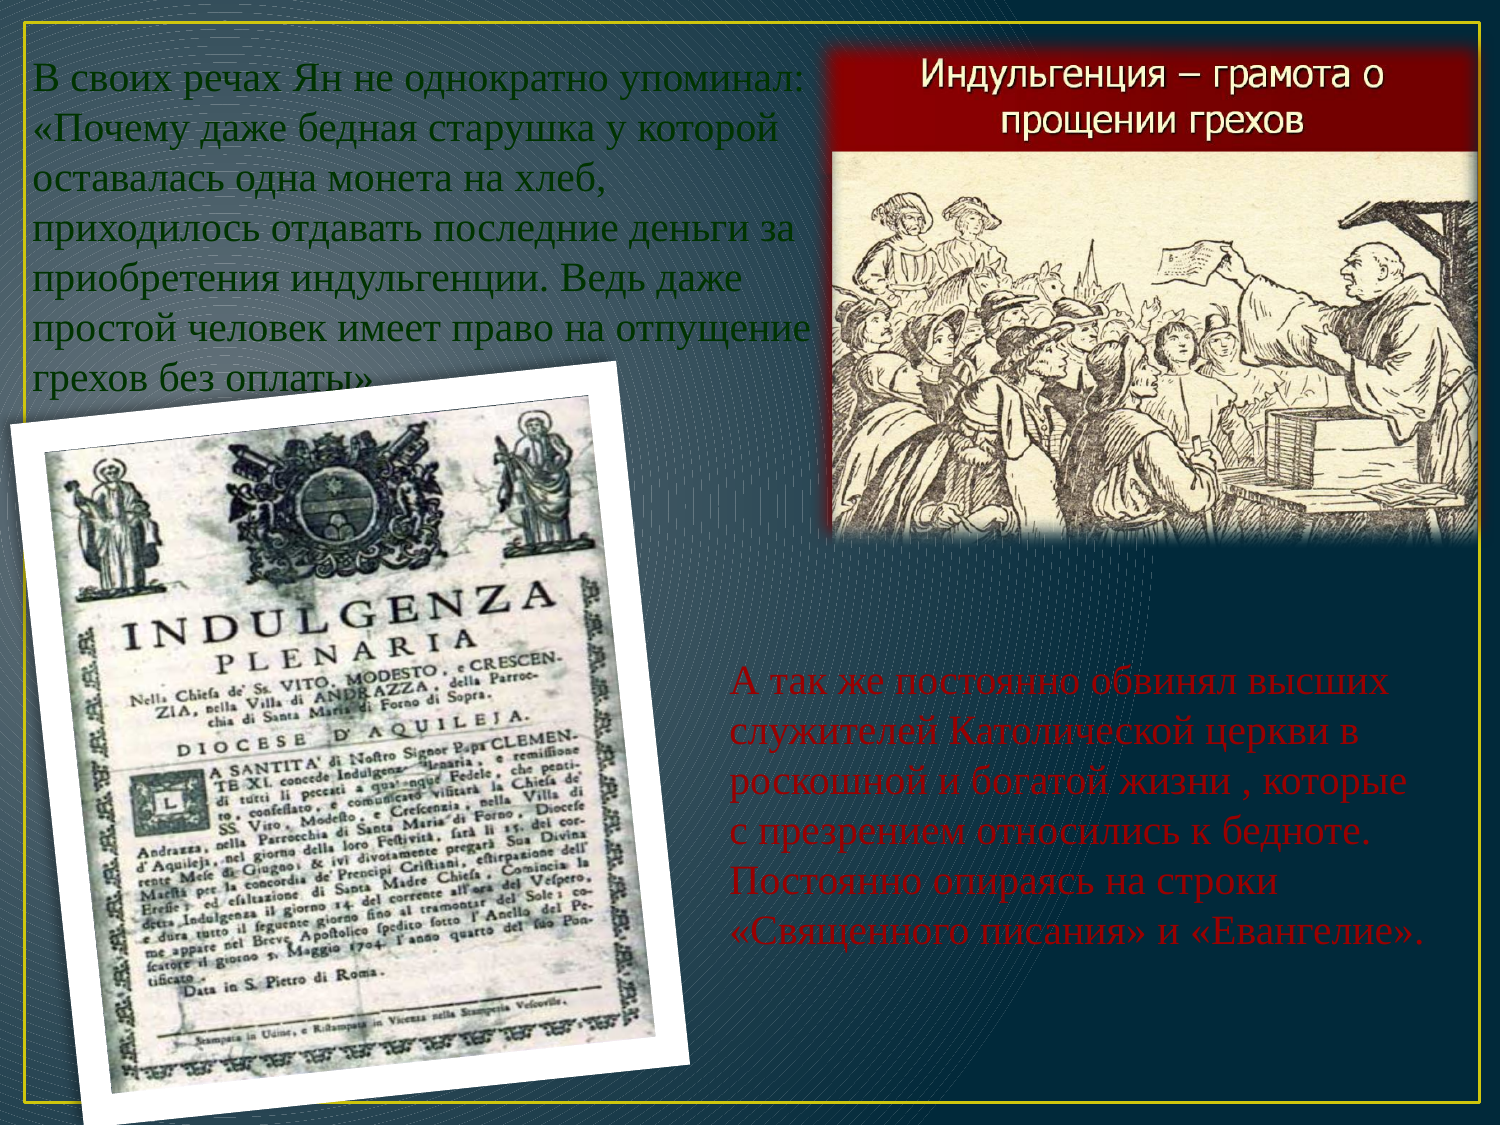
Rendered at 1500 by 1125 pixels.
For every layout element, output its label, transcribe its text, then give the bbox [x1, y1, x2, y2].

text_box В своих речах Ян не однократно упоминал: «Почему даже бедная старушка у которой оставалась одна монета на хлеб, приходилось отдавать последние деньги за приобретения индульгенции. Ведь даже простой человек имеет право на отпущение грехов без оплаты». [17, 42, 801, 408]
picture [46, 396, 655, 1093]
picture [1119, 553, 1127, 561]
picture [808, 24, 1489, 549]
text_box А так же постоянно обвинял высших служителей Католической церкви в роскошной и богатой жизни , которые с презрением относились к бедноте. Постоянно опираясь на строки «Священного писания» и «Евангелие». [714, 645, 1447, 960]
